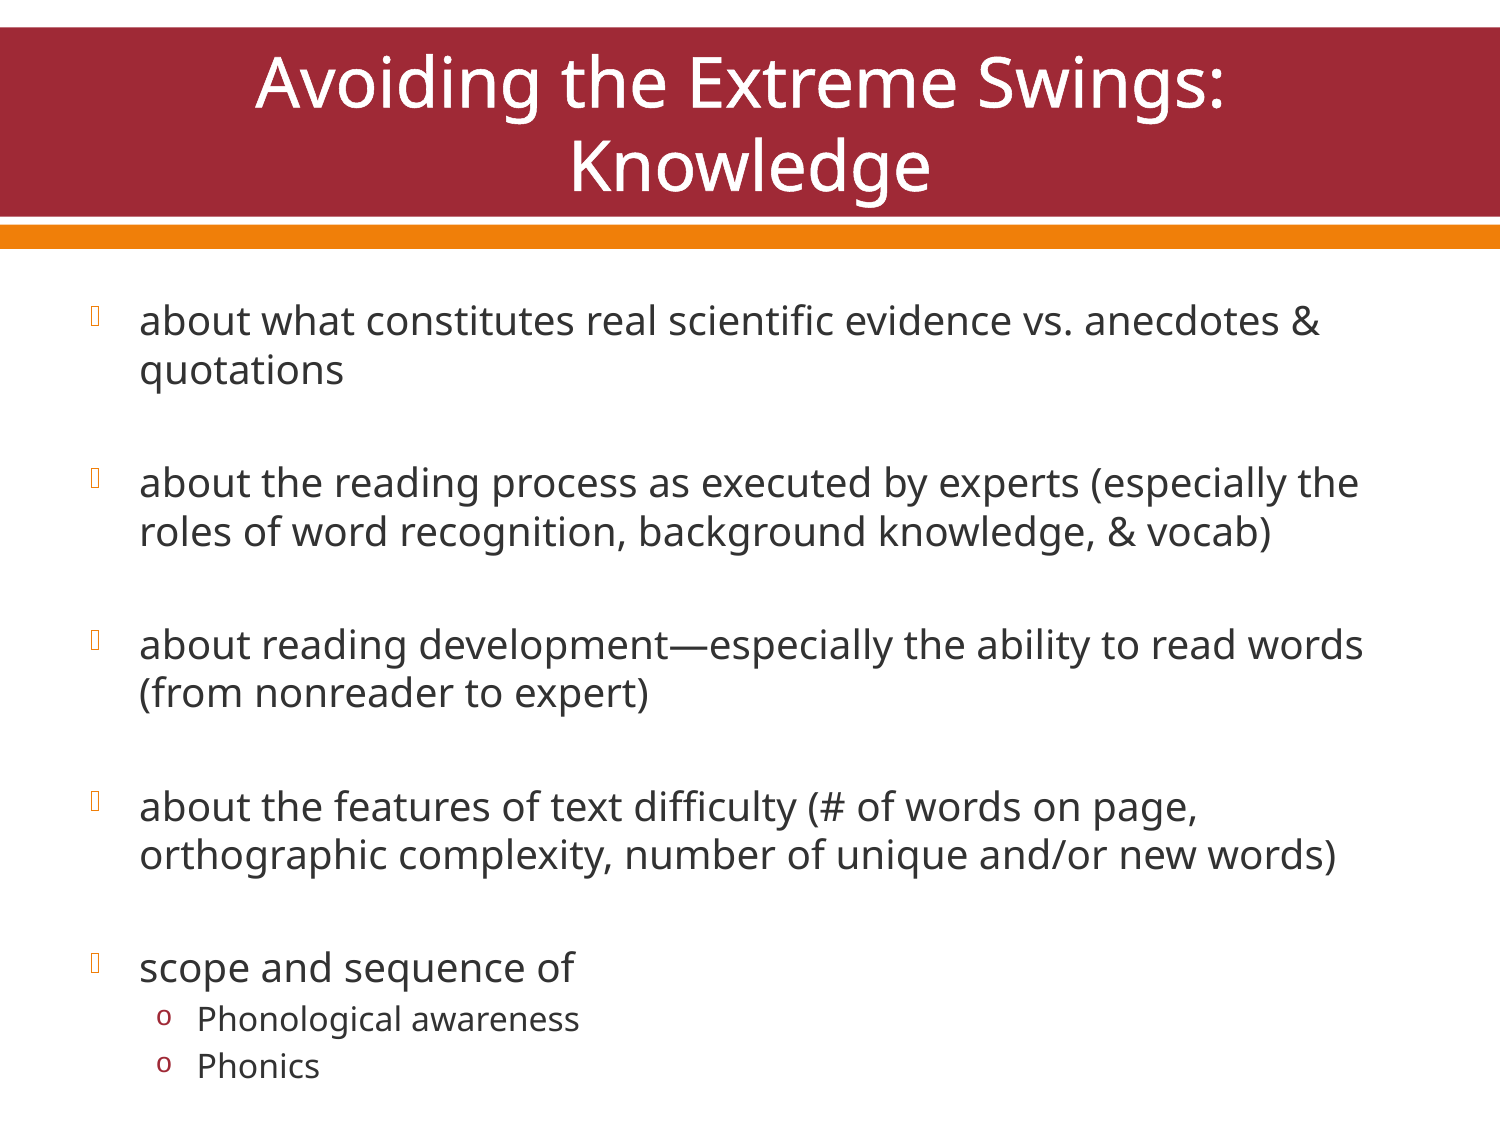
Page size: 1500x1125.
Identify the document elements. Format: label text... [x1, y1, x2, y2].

list about what constitutes real scientific evidence vs. anecdotes & quotations about the reading process as executed by experts (especially the roles of word recognition, background knowledge, & vocab) about reading development—especially the ability to read words (from nonreader to expert) about the features of text difficulty (# of words on page, orthographic complexity, number of unique and/or new words) scope and sequence of Phonological awareness Phonics [75, 287, 1425, 1100]
title Avoiding the Extreme Swings: Knowledge [75, 29, 1425, 213]
